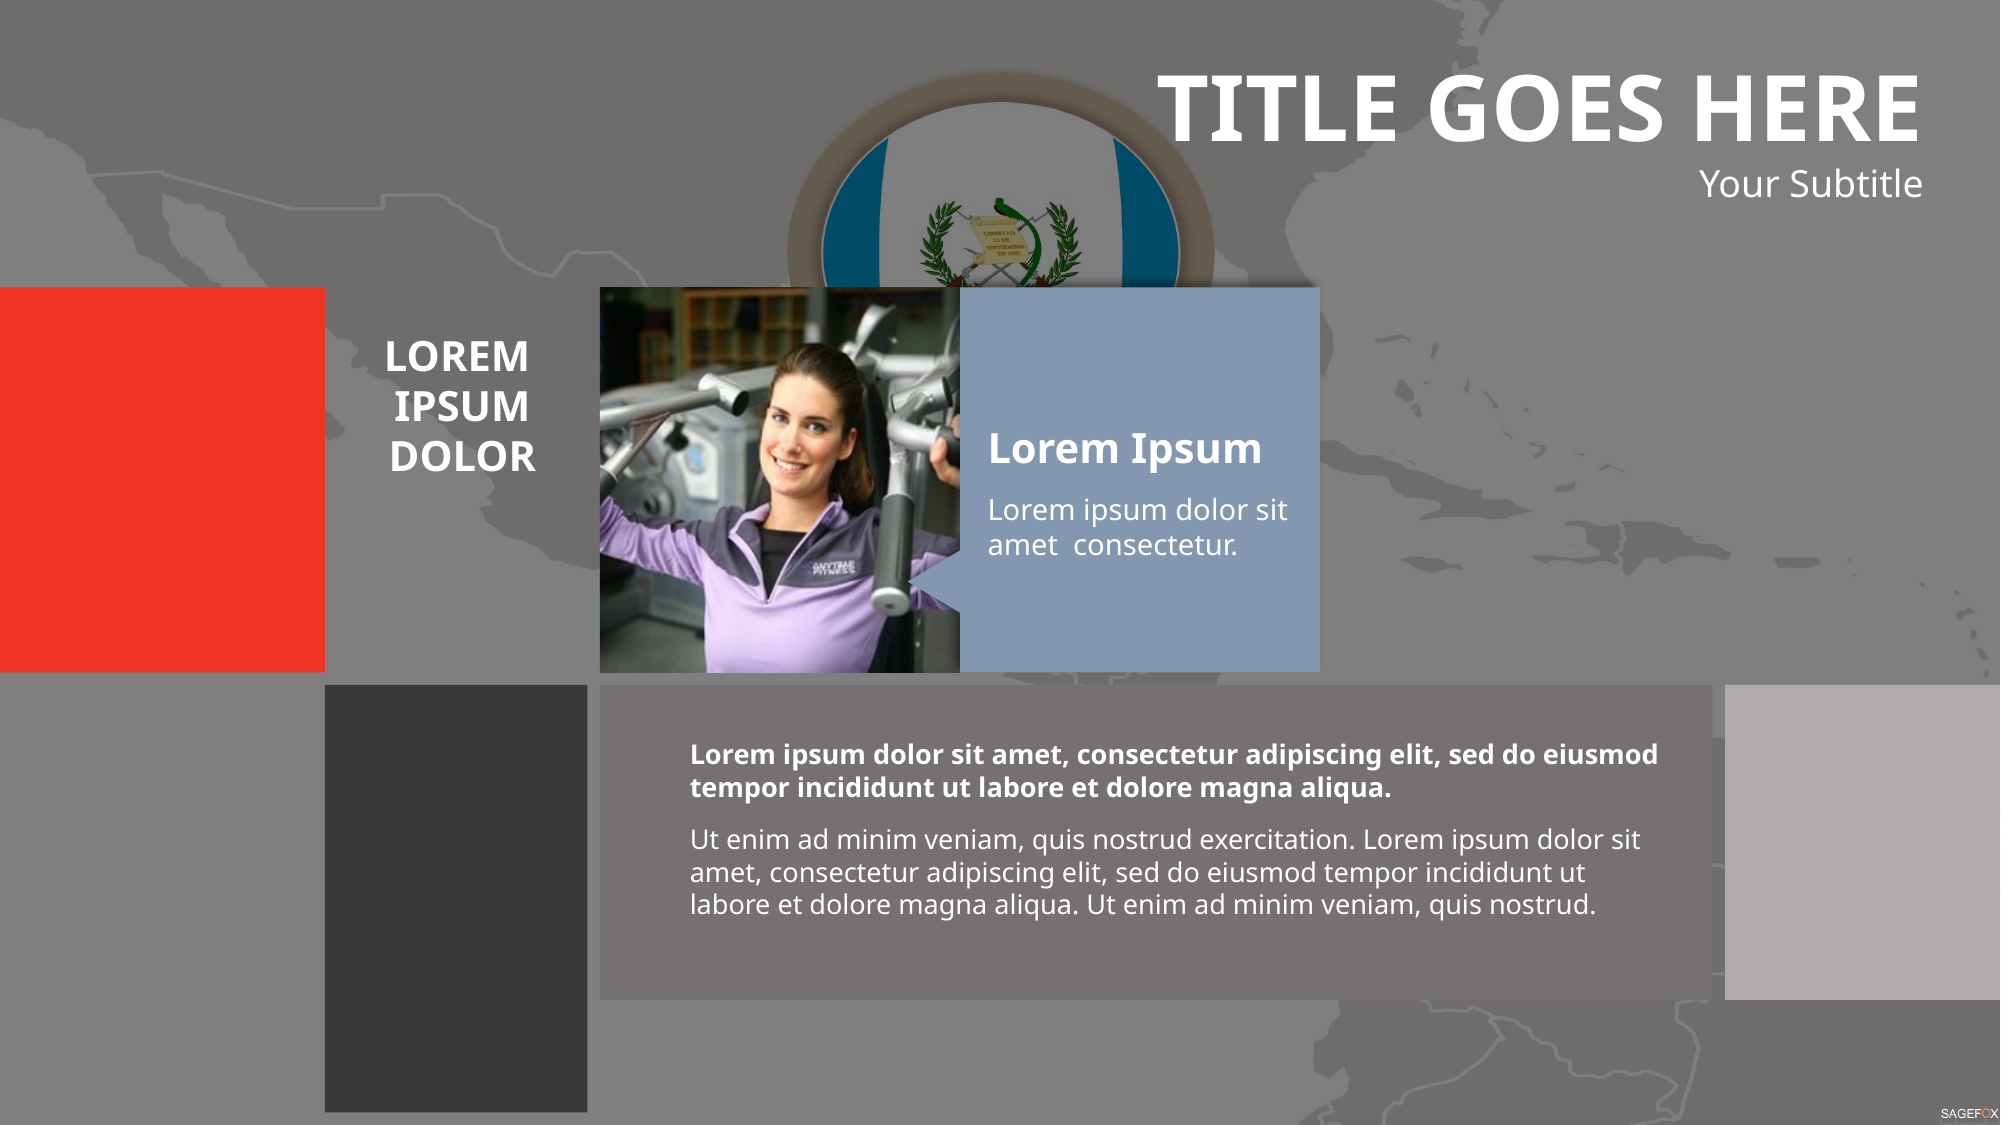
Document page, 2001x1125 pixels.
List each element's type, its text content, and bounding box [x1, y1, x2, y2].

text_box TITLE GOES HERE Your Subtitle [1035, 42, 1939, 212]
text_box [1724, 684, 2000, 1001]
text_box LOREM IPSUM DOLOR [324, 324, 600, 485]
picture [0, 0, 2001, 1125]
text_box [0, 286, 326, 673]
text_box Lorem Ipsum Lorem ipsum dolor sit amet consectetur. [977, 416, 1303, 567]
text_box Lorem ipsum dolor sit amet, consectetur adipiscing elit, sed do eiusmod tempor incididunt ut labore et dolore magna aliqua. Ut enim ad minim veniam, quis nostrud exercitation. Lorem ipsum dolor sit amet, consectetur adipiscing elit, sed do eiusmod tempor incididunt ut labore et dolore magna aliqua. Ut enim ad minim veniam, quis nostrud. [675, 730, 1678, 928]
text_box [324, 684, 588, 1113]
text_box [905, 286, 1322, 674]
text_box [599, 684, 1713, 1001]
text_box [599, 286, 955, 673]
